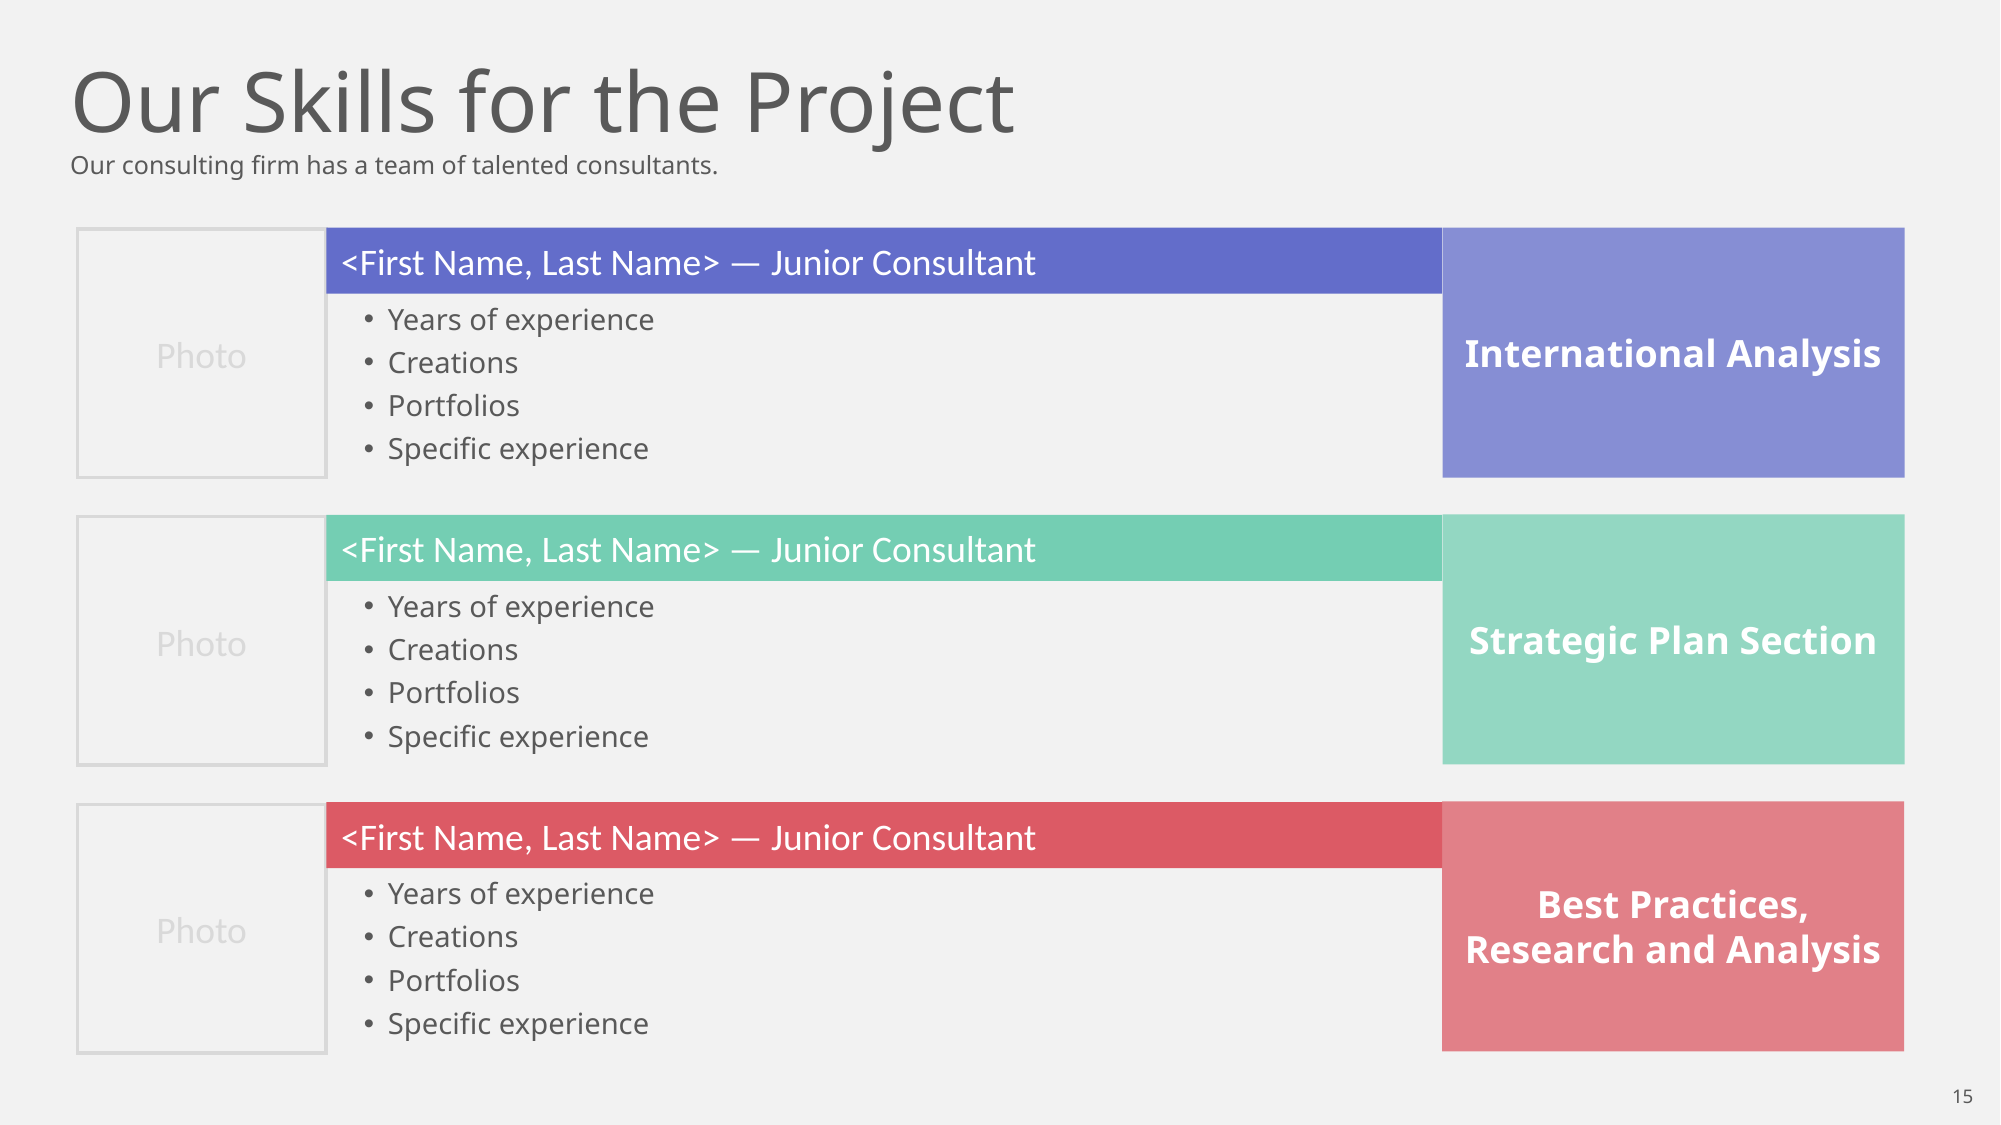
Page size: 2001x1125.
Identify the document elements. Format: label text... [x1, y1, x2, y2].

text_box Best Practices, Research and Analysis [1441, 800, 1905, 1052]
text_box International Analysis [1442, 227, 1906, 479]
text_box Years of experience Creations Portfolios Specific experience [326, 293, 1191, 474]
text_box <First Name, Last Name> — Junior Consultant [325, 801, 1441, 869]
text_box Photo [77, 516, 327, 766]
text_box <First Name, Last Name> — Junior Consultant [325, 227, 1442, 295]
text_box Photo [77, 228, 327, 479]
text_box Years of experience Creations Portfolios Specific experience [326, 580, 1191, 761]
text_box Our Skills for the Project Our consulting firm has a team of talented consultants. [55, 41, 1292, 187]
text_box <First Name, Last Name> — Junior Consultant [325, 514, 1442, 582]
text_box 15 [1933, 1076, 1989, 1115]
text_box Strategic Plan Section [1442, 513, 1906, 765]
text_box Photo [77, 803, 327, 1054]
text_box Years of experience Creations Portfolios Specific experience [326, 868, 1191, 1048]
